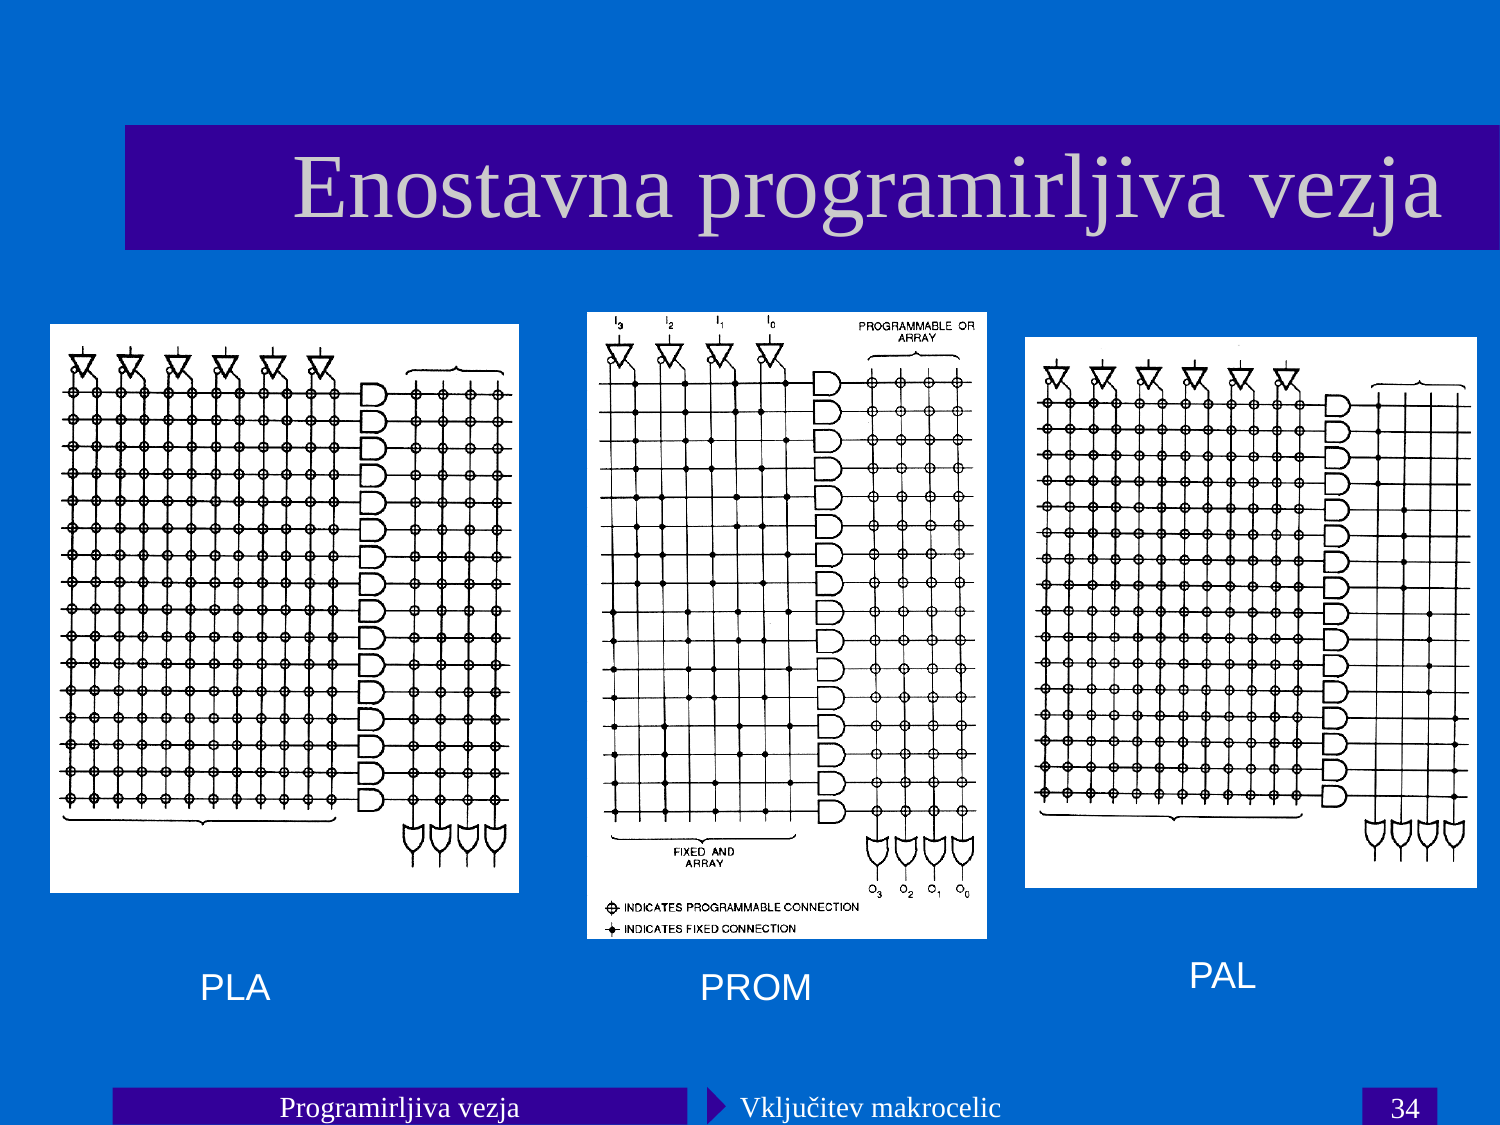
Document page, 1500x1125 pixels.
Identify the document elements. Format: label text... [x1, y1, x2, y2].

slide_number 34 [1300, 1081, 1436, 1121]
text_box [1024, 337, 1478, 1004]
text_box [49, 324, 519, 1017]
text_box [587, 312, 988, 1017]
text_box Programirljiva vezja [112, 1081, 688, 1125]
text_box Vključitev makrocelic [725, 1081, 1300, 1125]
title Enostavna programirljiva vezja [112, 99, 1476, 263]
